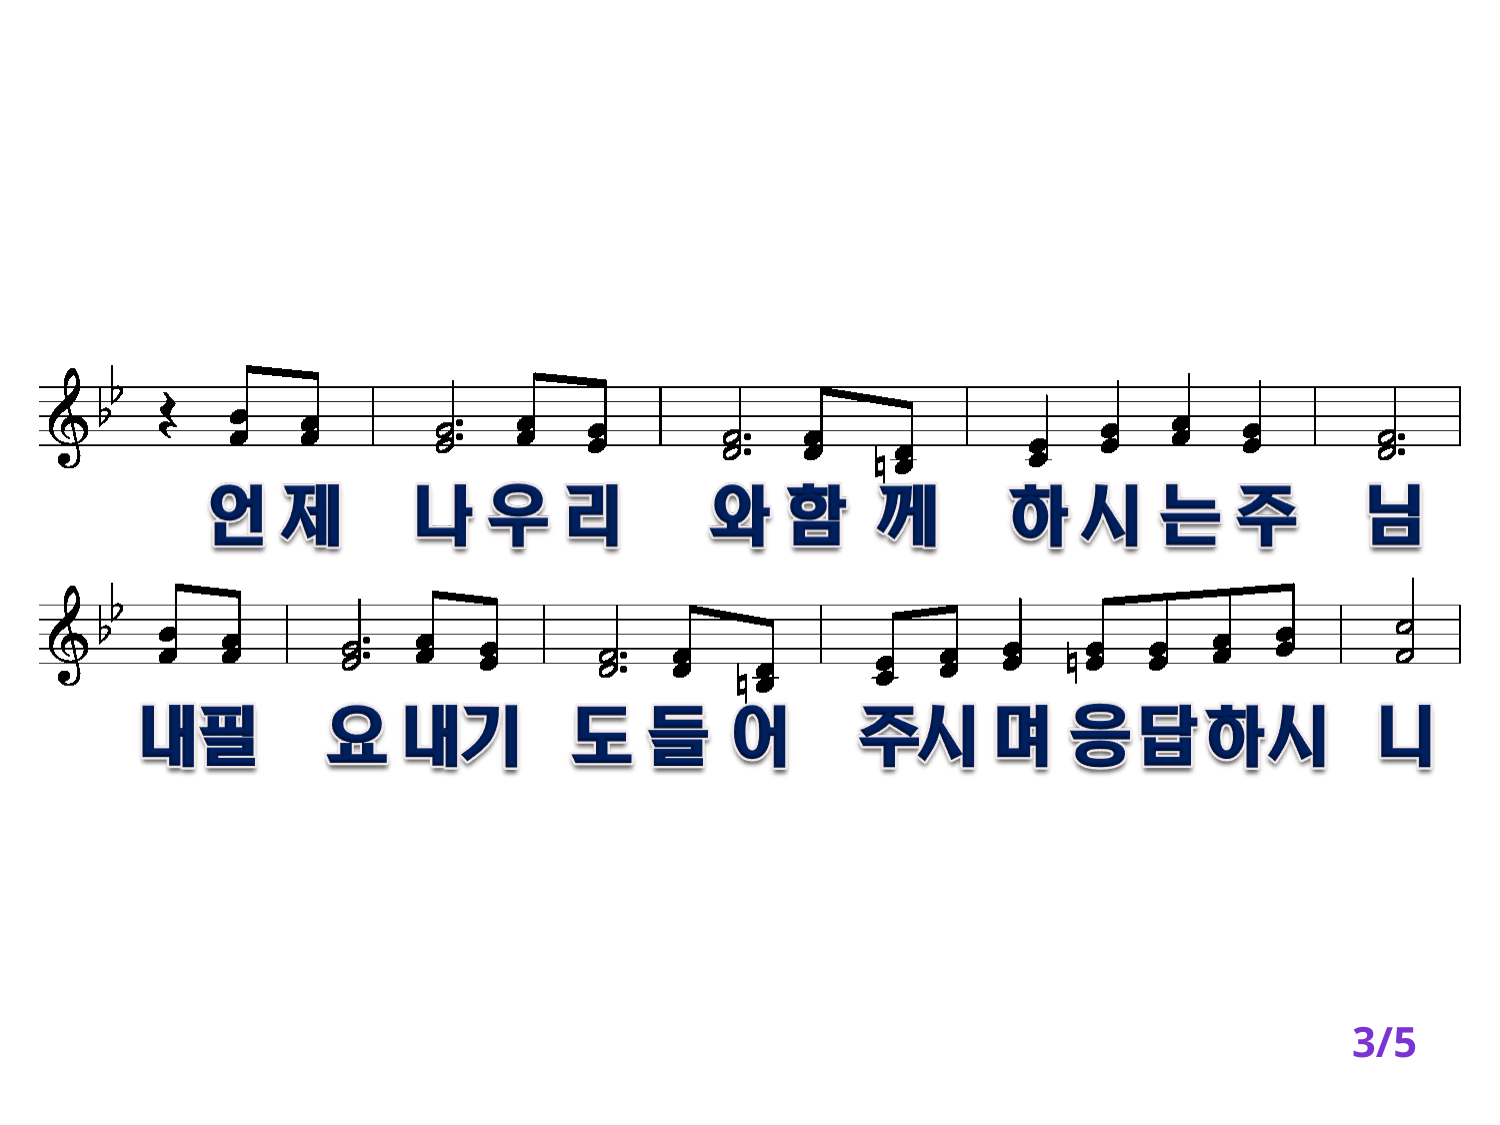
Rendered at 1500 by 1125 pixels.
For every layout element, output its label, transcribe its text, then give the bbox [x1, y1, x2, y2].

picture [0, 336, 1500, 789]
text_box 3/5 [1337, 1007, 1433, 1073]
